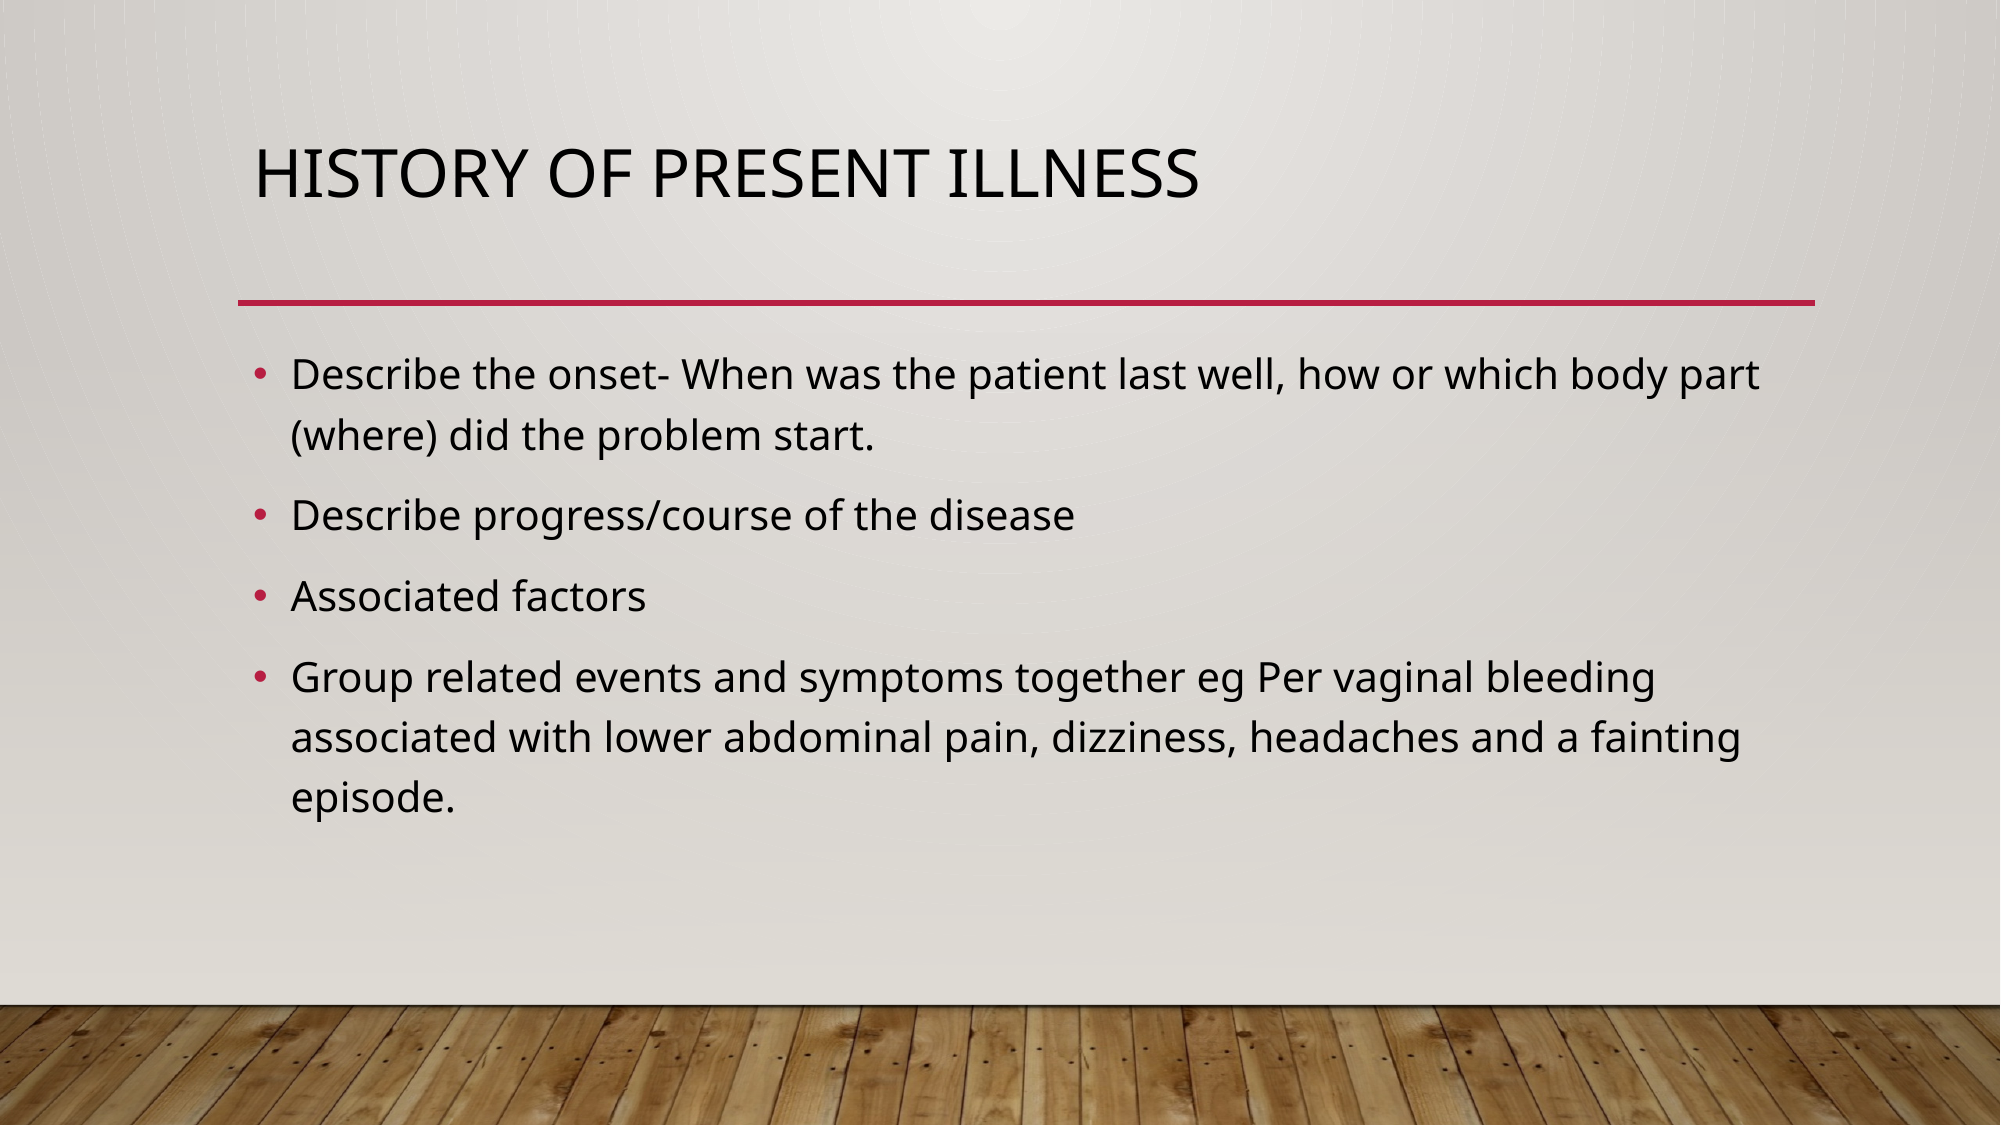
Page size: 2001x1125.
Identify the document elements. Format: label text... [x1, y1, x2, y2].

picture [0, 1005, 2000, 1125]
list Describe the onset- When was the patient last well, how or which body part (where) did the problem start. Describe progress/course of the disease Associated factors Group related events and symptoms together eg Per vaginal bleeding associated with lower abdominal pain, dizziness, headaches and a fainting episode. [238, 330, 1814, 897]
title HISTORY OF PRESENT ILLNESS [238, 131, 1814, 305]
